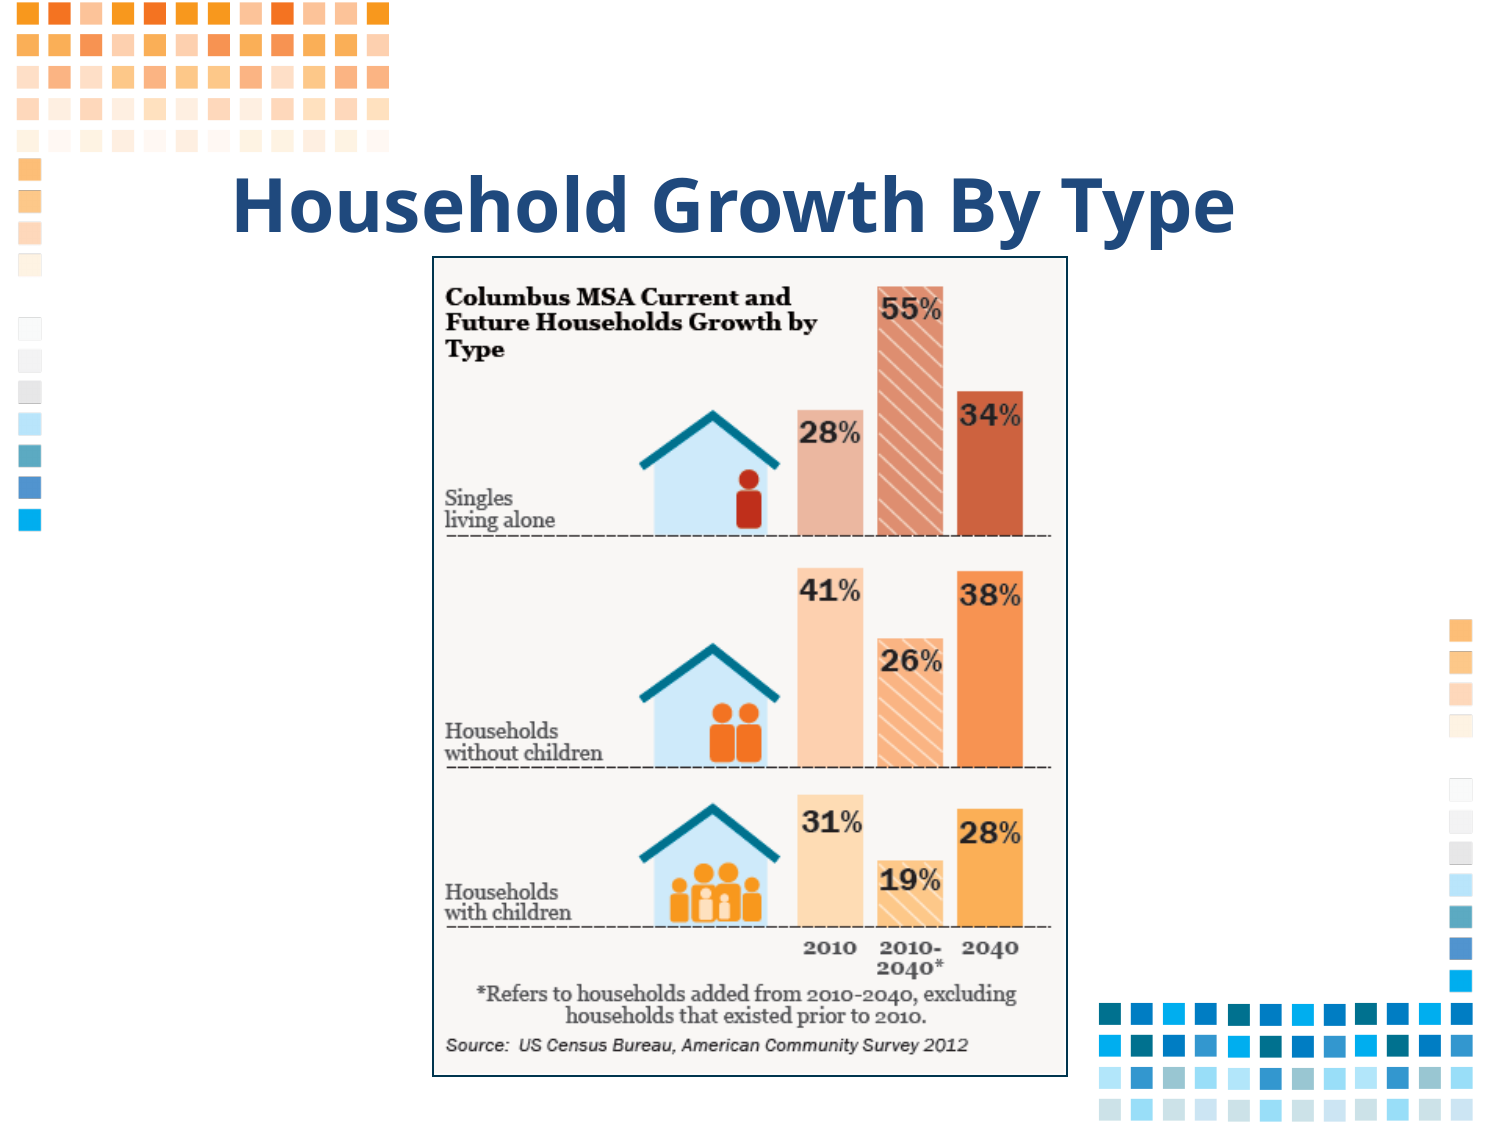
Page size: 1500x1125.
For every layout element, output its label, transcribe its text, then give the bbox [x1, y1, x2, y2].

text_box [1081, 580, 1500, 1125]
picture [0, 0, 429, 571]
text_box Household Growth By Type [110, 149, 1406, 255]
picture [435, 259, 1065, 1074]
